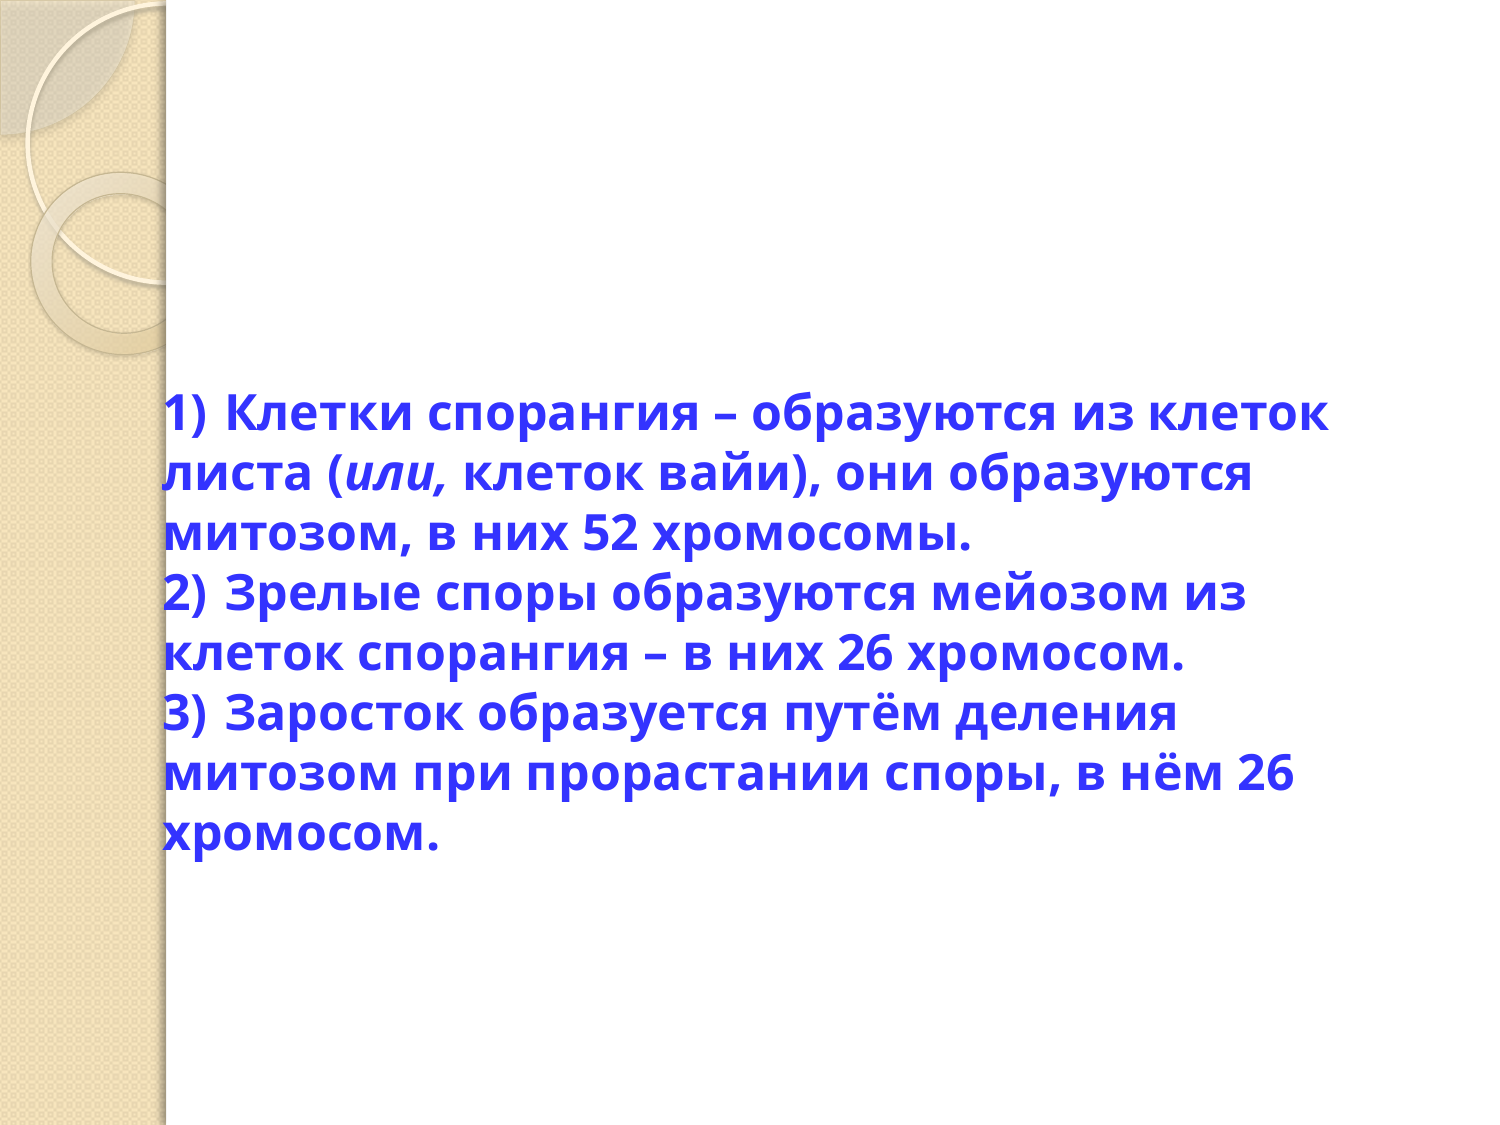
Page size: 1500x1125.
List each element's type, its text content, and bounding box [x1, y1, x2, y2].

text_box 1) Клетки спорангия – образуются из клеток листа (или, клеток вайи), они образуются митозом, в них 52 хромосомы. 2) Зрелые споры образуются мейозом из клеток спорангия – в них 26 хромосом. 3) Заросток образуется путём деления митозом при прорастании споры, в нём 26 хромосом. [147, 373, 1376, 868]
